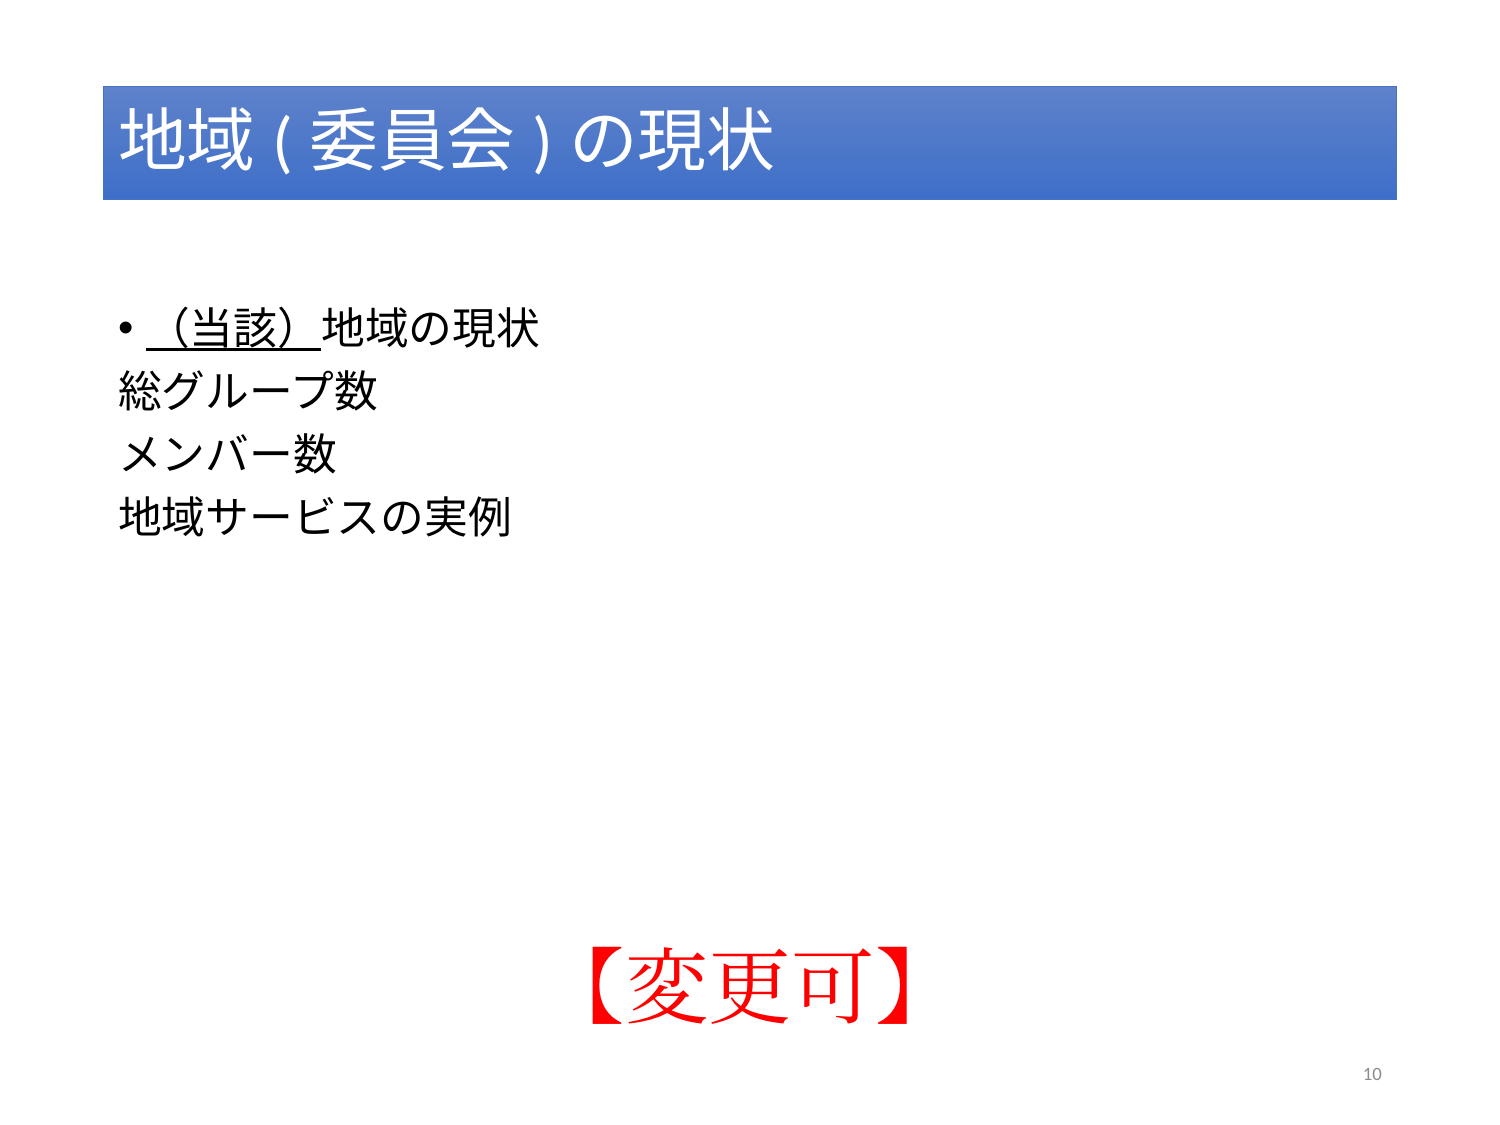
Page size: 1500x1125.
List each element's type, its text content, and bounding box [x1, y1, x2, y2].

title 地域(委員会)の現状 [103, 86, 1397, 200]
list （当該）地域の現状 総グループ数 メンバー数 地域サービスの実例 [103, 299, 1397, 1014]
footer 【変更可】 [496, 866, 1004, 1103]
slide_number 10 [1059, 1042, 1397, 1103]
